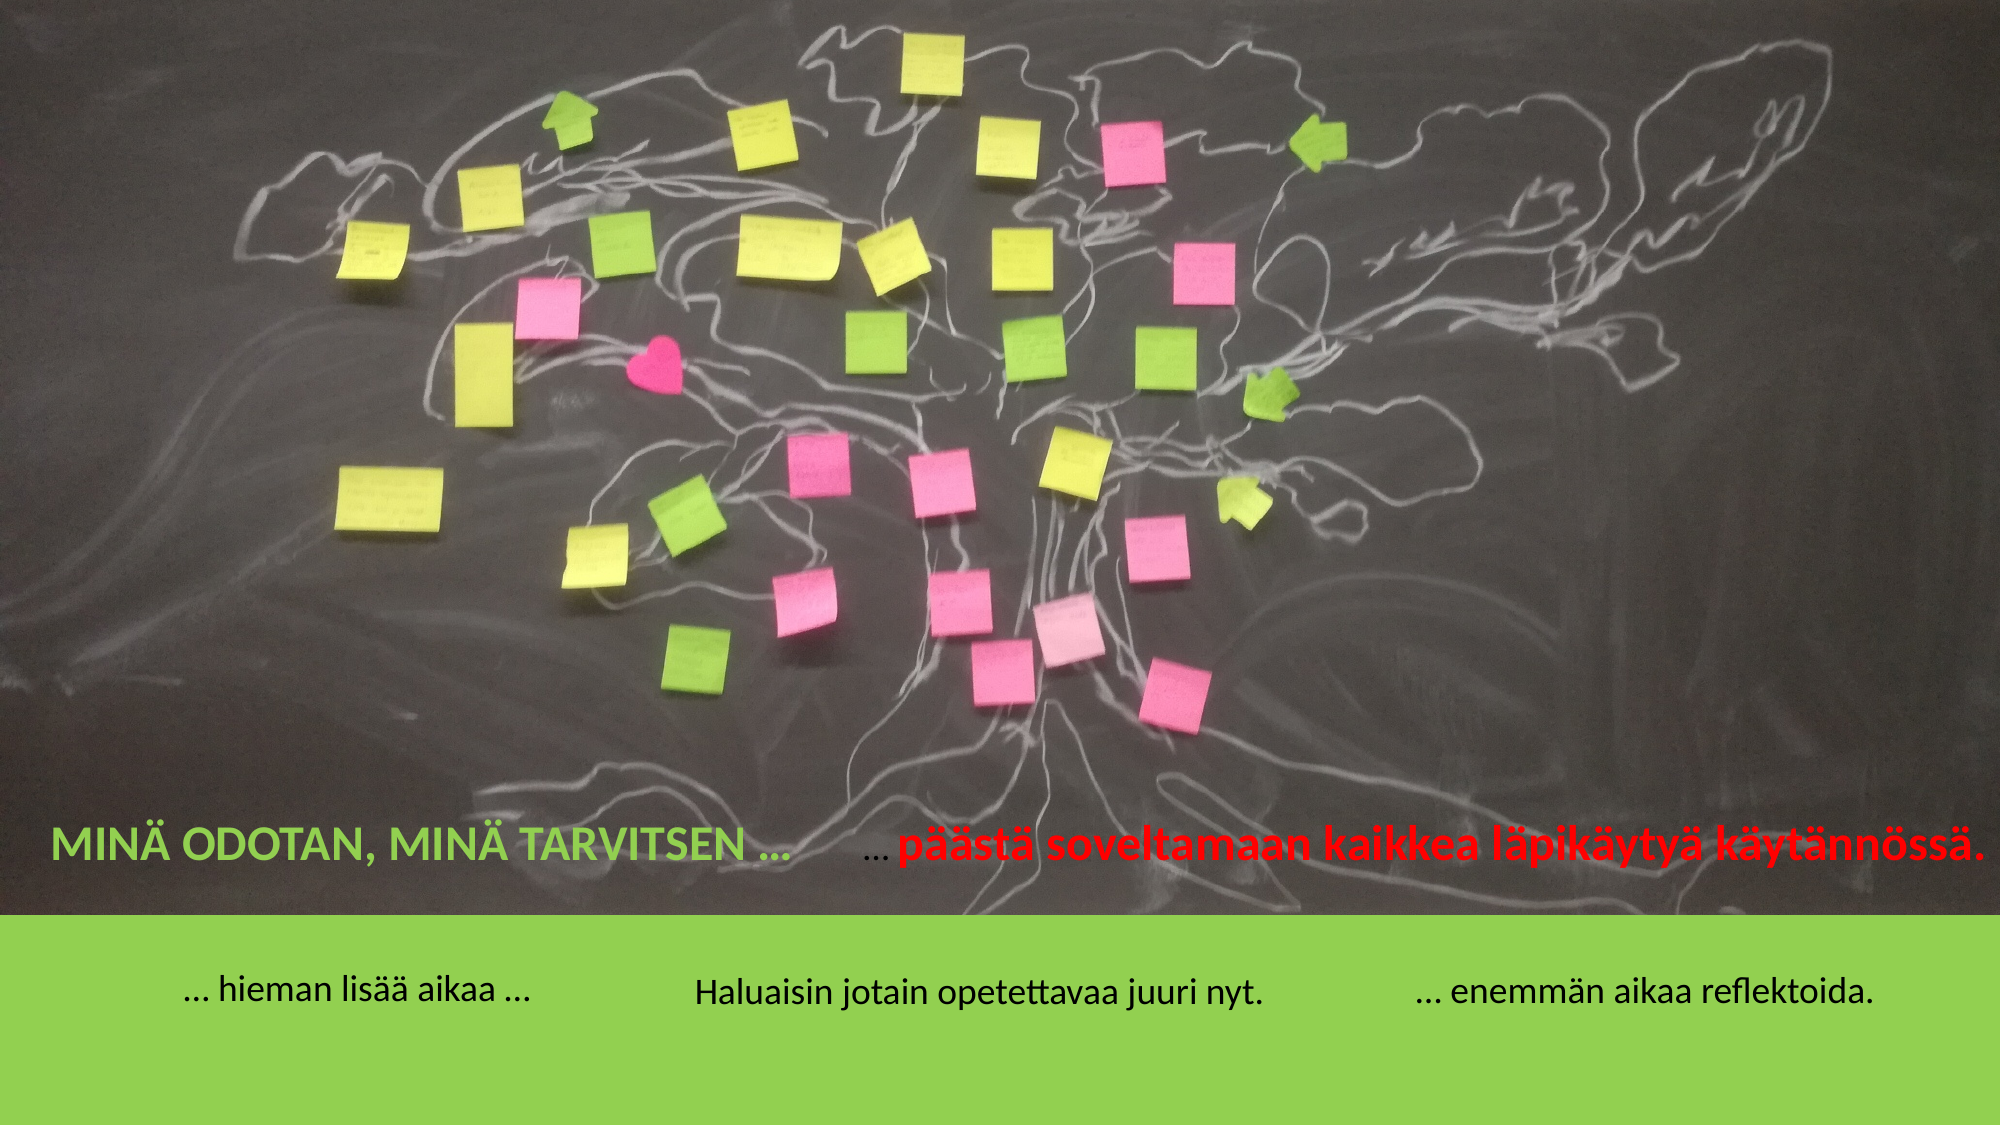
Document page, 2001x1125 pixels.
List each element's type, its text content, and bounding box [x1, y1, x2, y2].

text_box … enemmän aikaa reflektoida. [1401, 958, 1891, 1018]
text_box … hieman lisää aikaa … [168, 956, 547, 1017]
picture [0, 0, 2000, 915]
text_box Haluaisin jotain opetettavaa juuri nyt. [680, 959, 1280, 1020]
